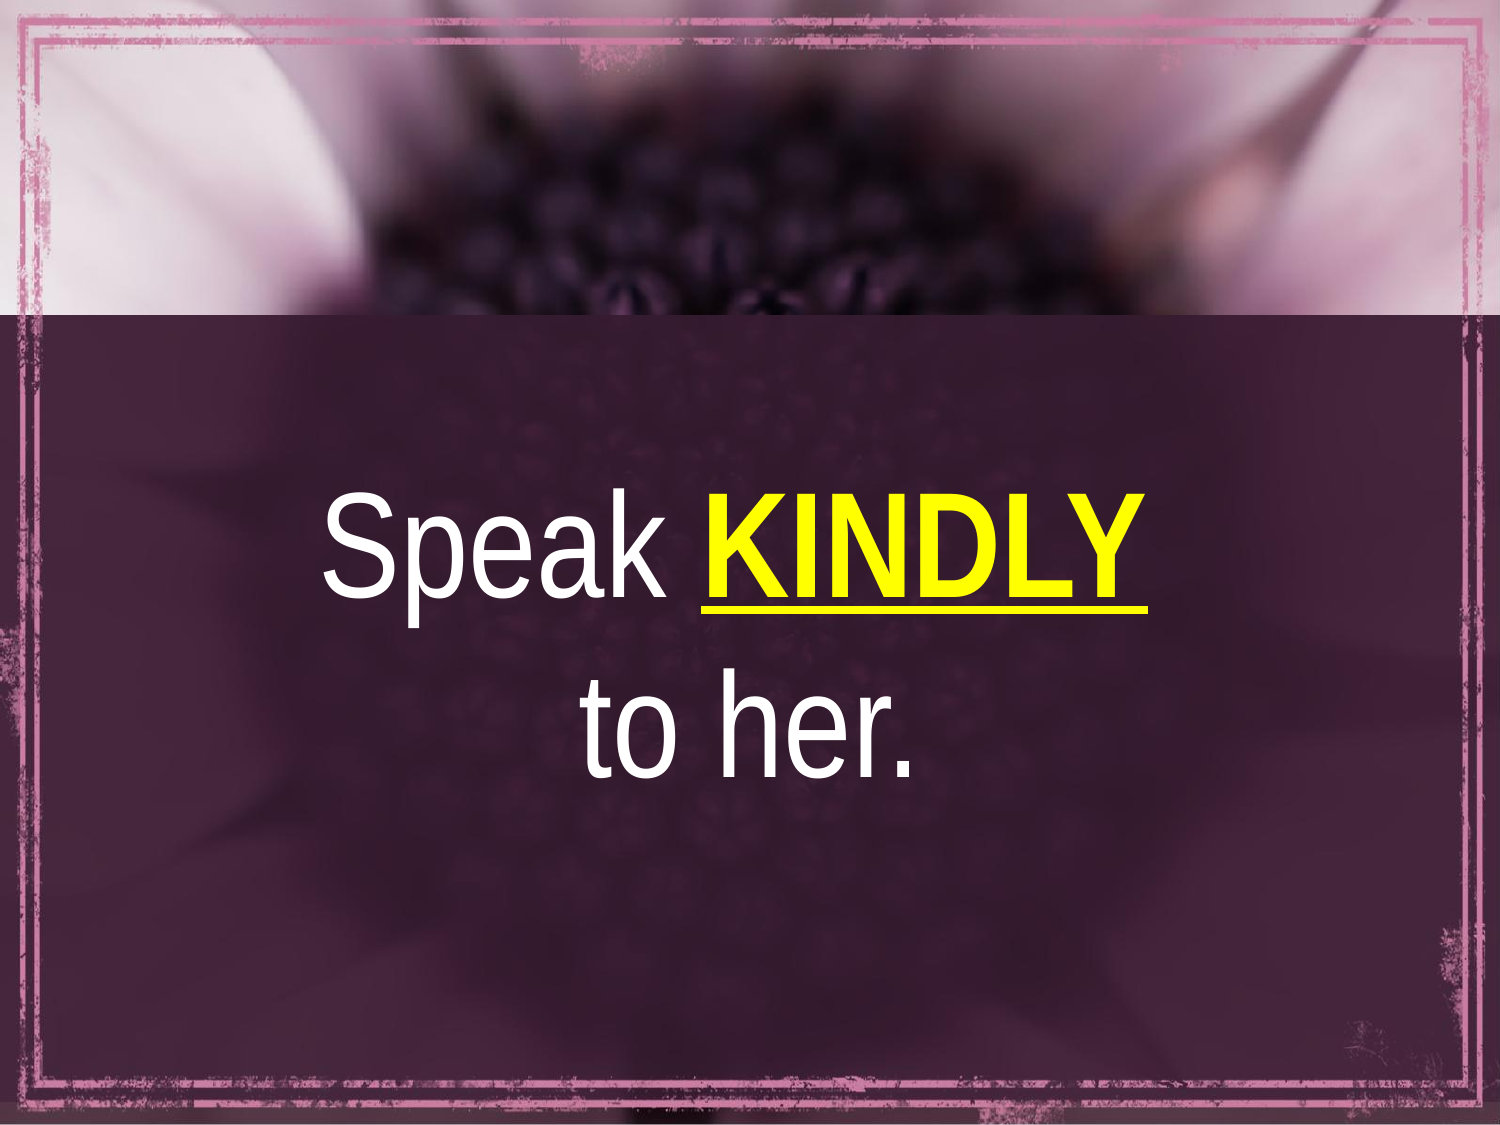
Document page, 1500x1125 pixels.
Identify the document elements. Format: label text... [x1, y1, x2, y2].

text_box Speak KINDLY to her. [47, 340, 1453, 816]
picture [0, 0, 1500, 1125]
